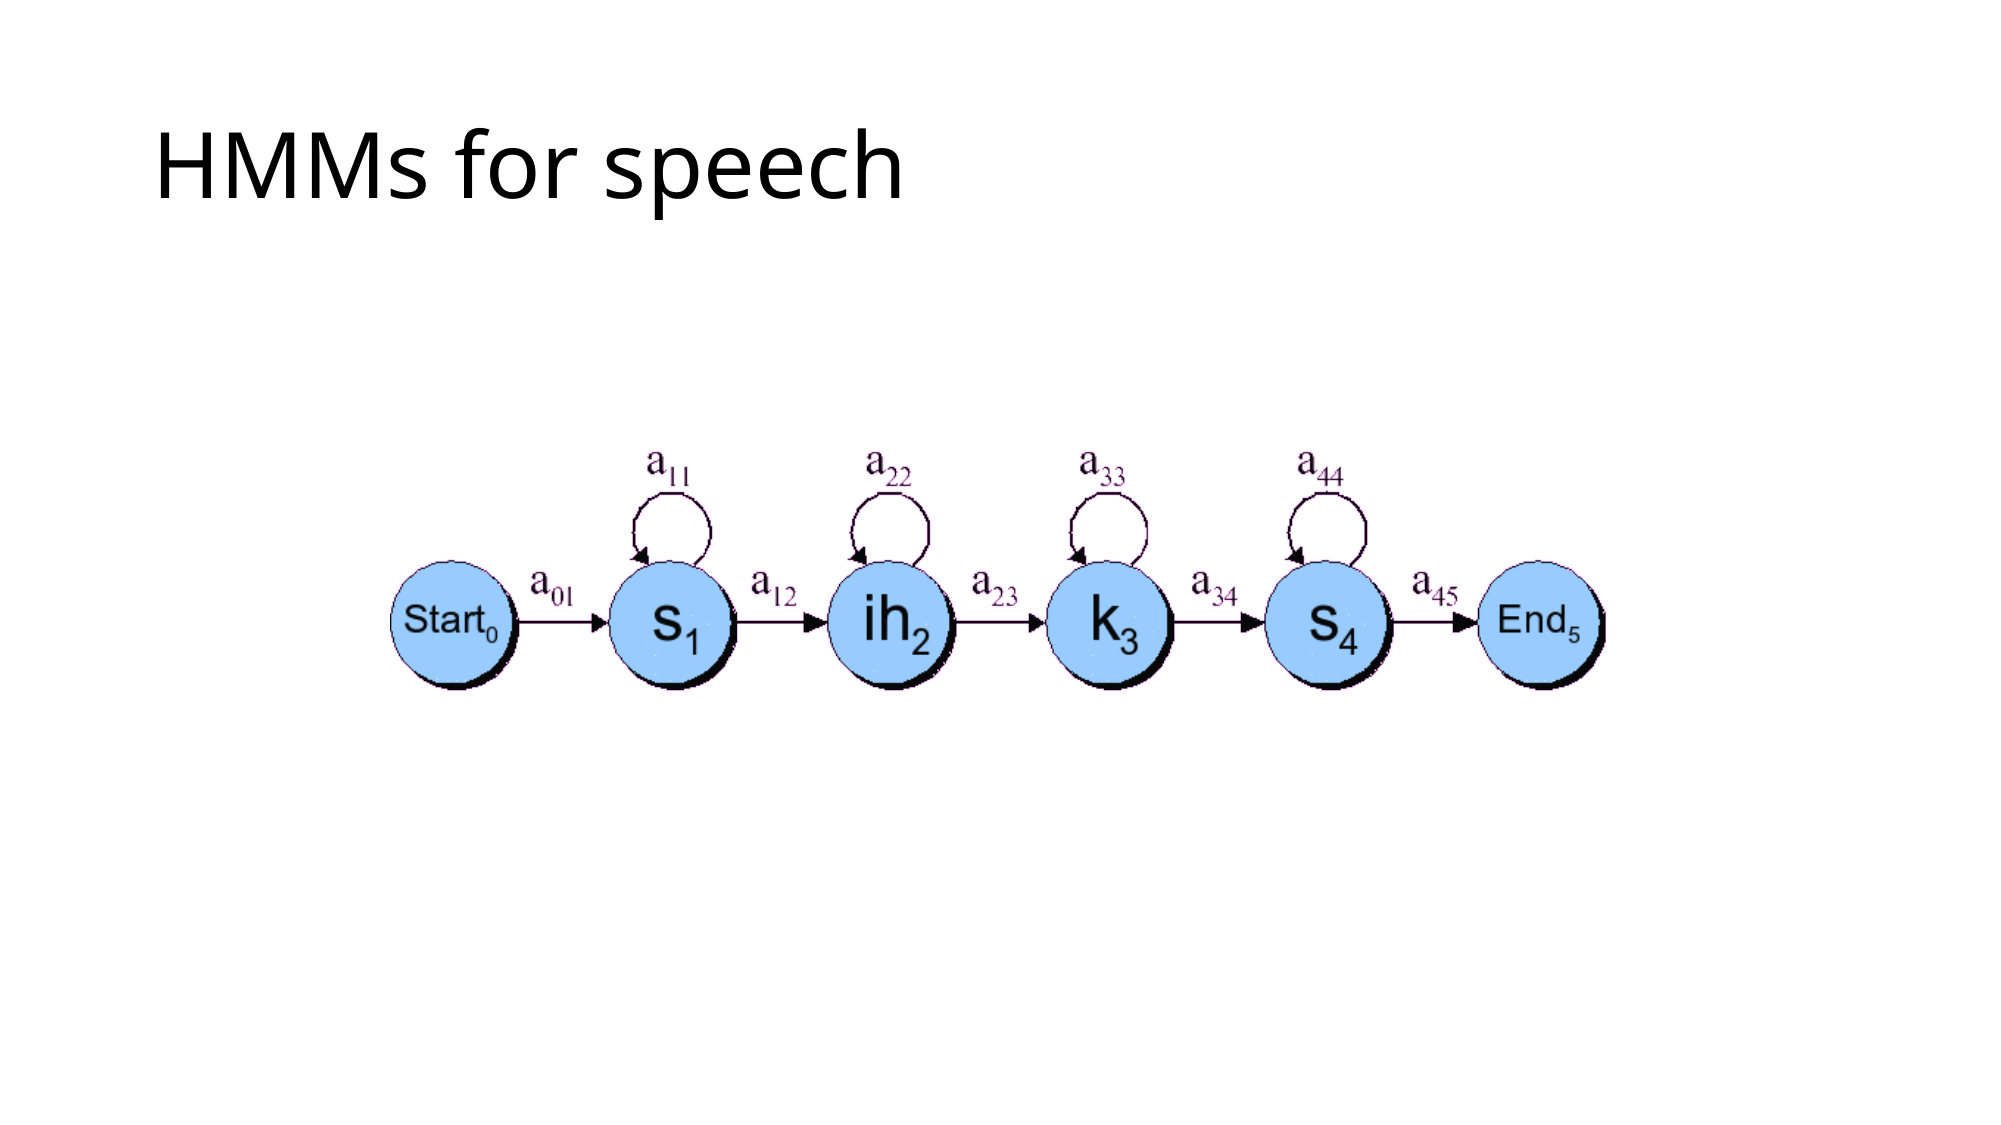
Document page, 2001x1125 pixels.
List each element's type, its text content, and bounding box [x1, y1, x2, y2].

title HMMs for speech [137, 59, 1863, 278]
picture [390, 433, 1609, 692]
